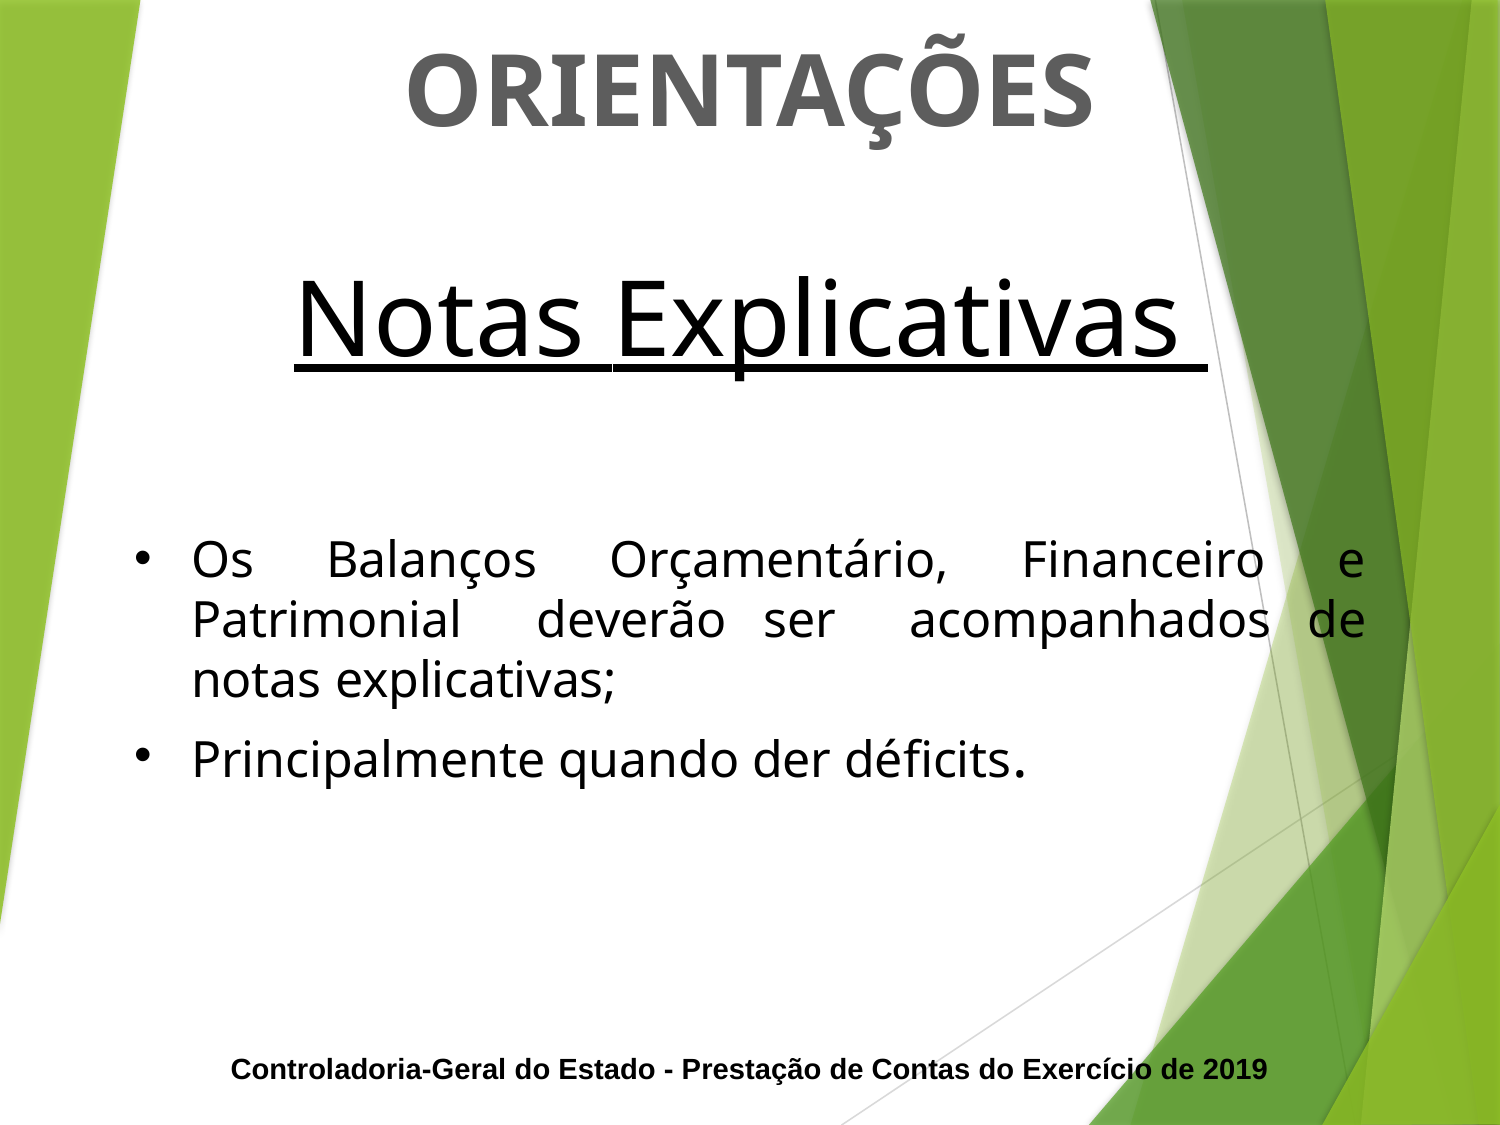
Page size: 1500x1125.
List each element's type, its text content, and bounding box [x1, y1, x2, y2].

text_box Os Balanços Orçamentário, Financeiro e Patrimonial deverão ser acompanhados de notas explicativas; Principalmente quando der déficits. [117, 467, 1382, 859]
text_box ORIENTAÇÕES [8, 18, 1492, 154]
subtitle Notas Explicativas [141, 243, 1359, 386]
